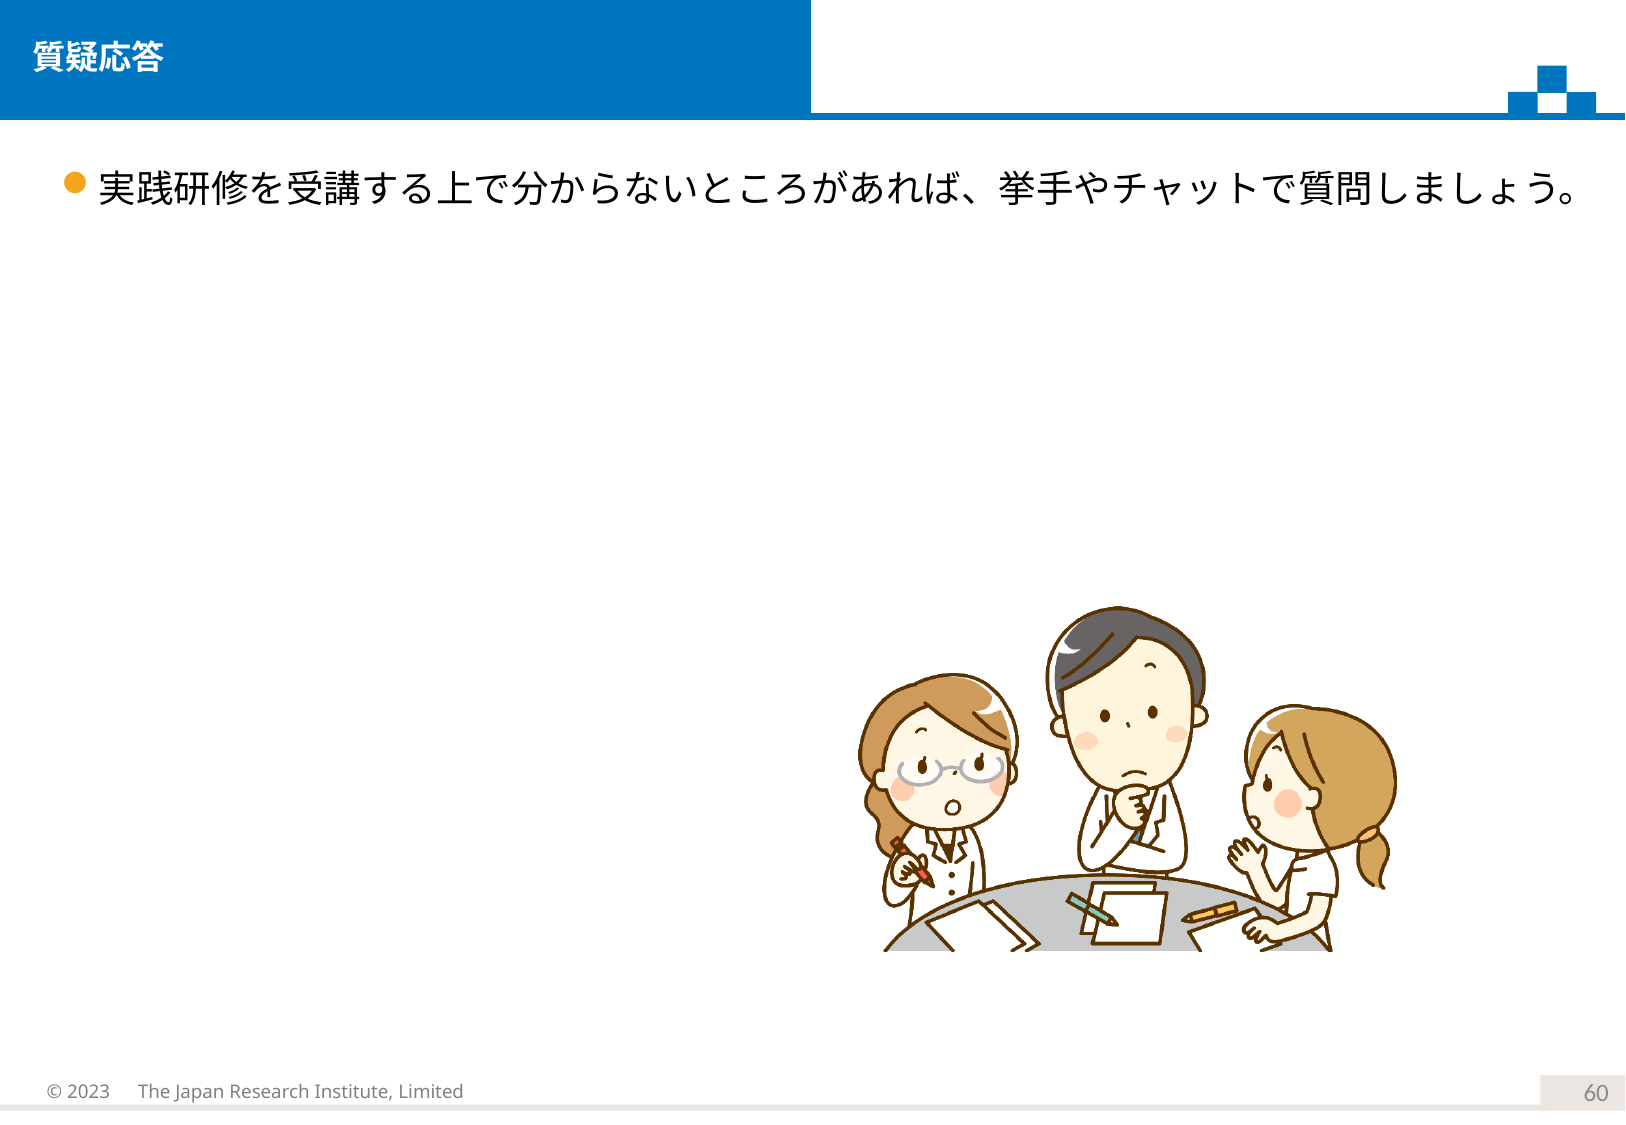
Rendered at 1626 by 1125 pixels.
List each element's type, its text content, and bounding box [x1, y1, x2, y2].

title 質疑応答 [17, 0, 810, 119]
picture [858, 606, 1397, 952]
list 実践研修を受講する上で分からないところがあれば、挙手やチャットで質問しましょう。 [46, 148, 1579, 264]
slide_number 60 [1258, 1061, 1625, 1122]
